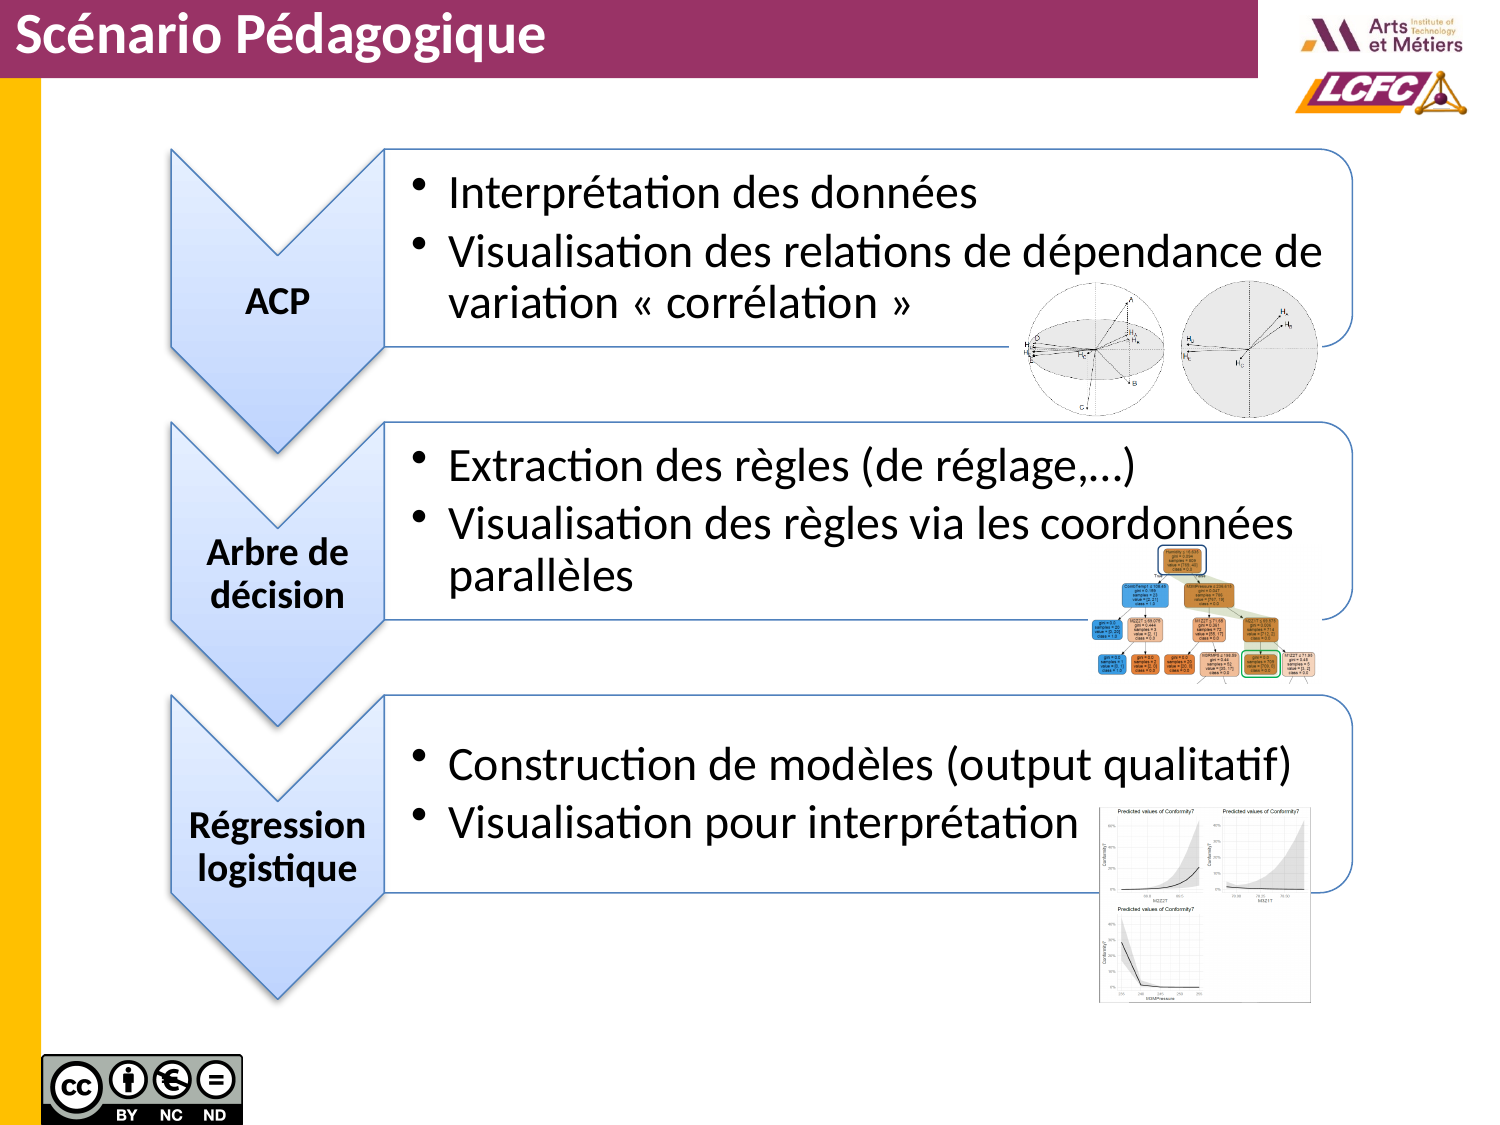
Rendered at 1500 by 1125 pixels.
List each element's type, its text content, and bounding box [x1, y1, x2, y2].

picture [1299, 15, 1463, 53]
title Scénario Pédagogique [0, 0, 1258, 79]
picture [1088, 544, 1322, 684]
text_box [170, 148, 1353, 1000]
picture [41, 1054, 243, 1125]
picture [1009, 278, 1322, 421]
picture [1293, 63, 1469, 121]
picture [1098, 807, 1312, 1004]
